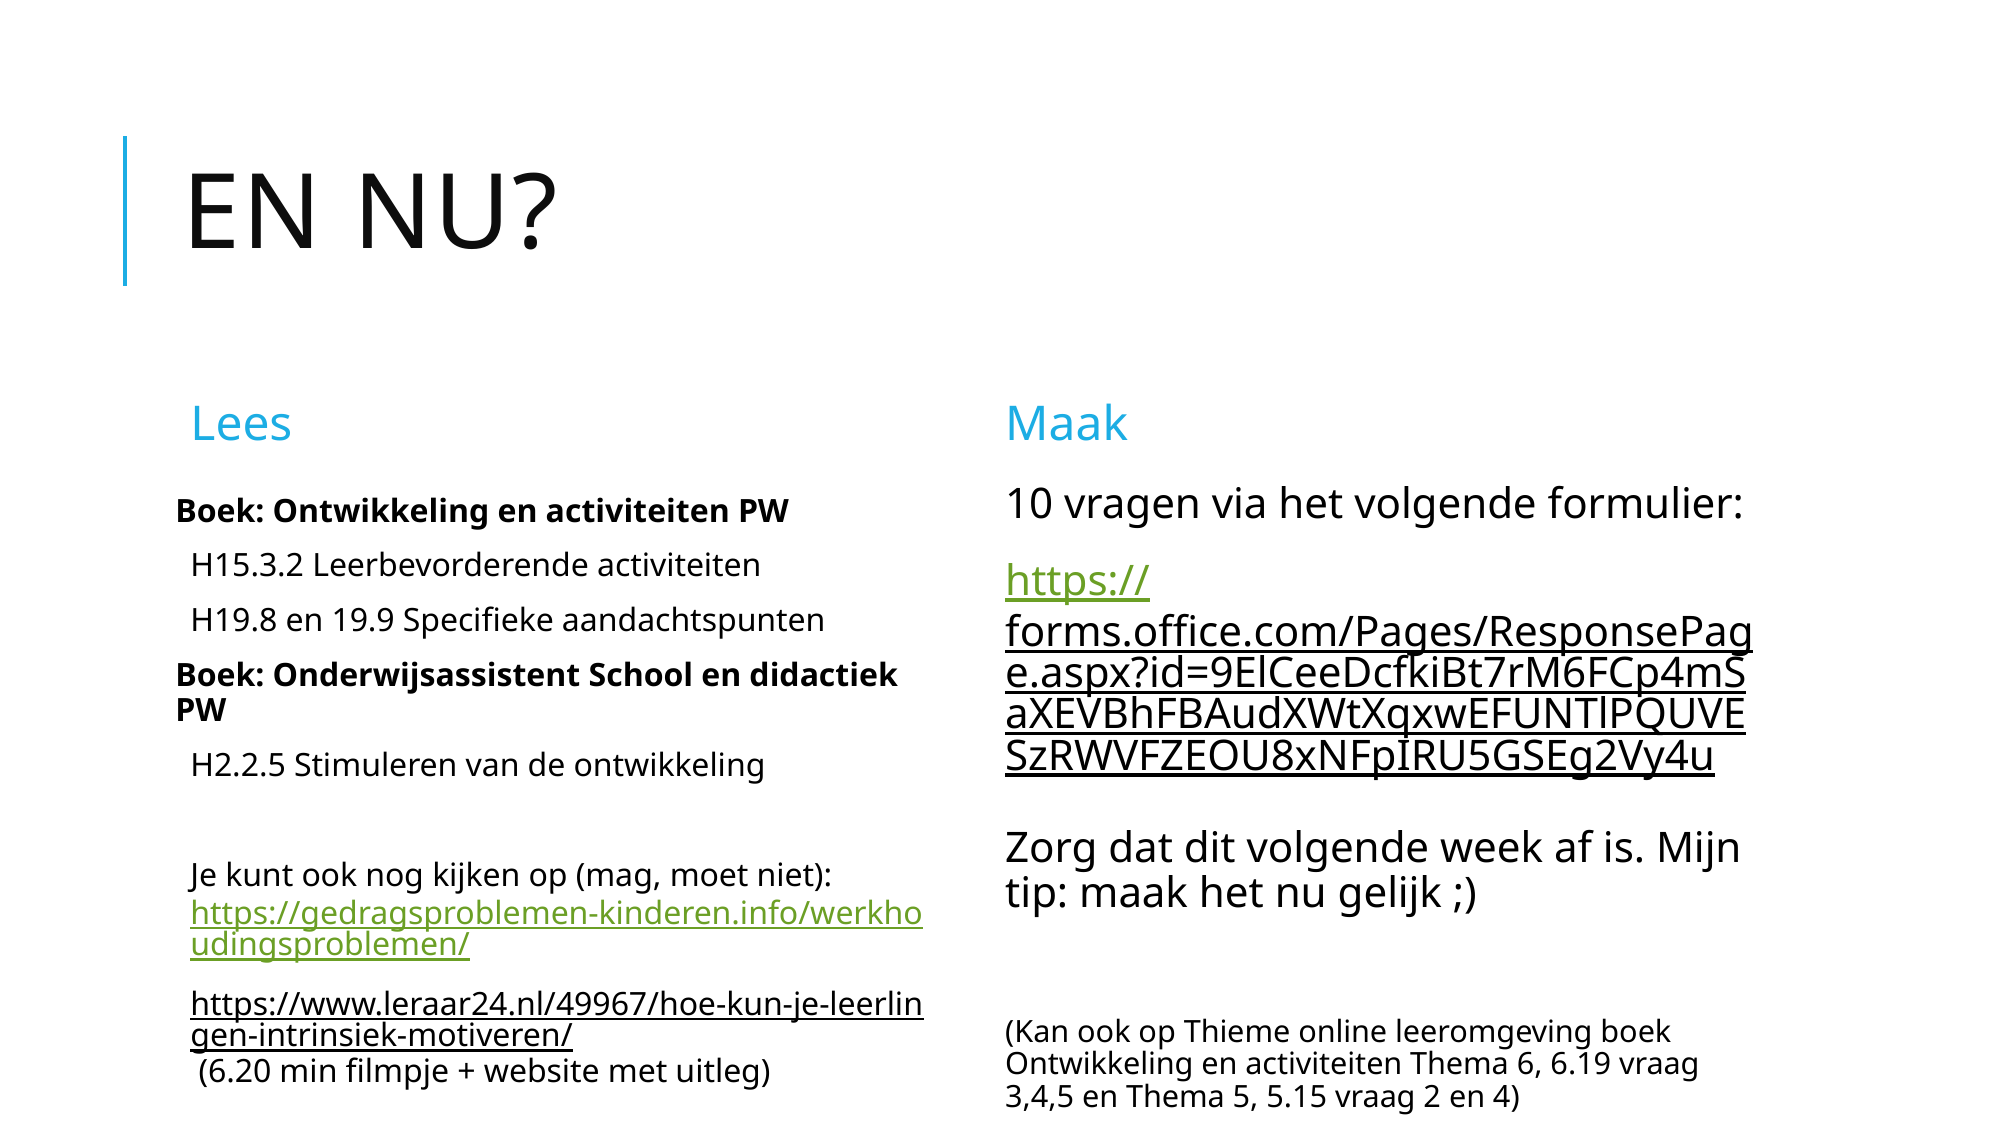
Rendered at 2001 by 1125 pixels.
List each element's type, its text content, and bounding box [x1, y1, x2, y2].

list Boek: Ontwikkeling en activiteiten PW H15.3.2 Leerbevorderende activiteiten H19.8 en 19.9 Specifieke aandachtspunten Boek: Onderwijsassistent School en didactiek PW H2.2.5 Stimuleren van de ontwikkeling Je kunt ook nog kijken op (mag, moet niet): https://gedragsproblemen-kinderen.info/werkhoudingsproblemen/ https://www.leraar24.nl/49967/hoe-kun-je-leerlingen-intrinsiek-motiveren/ (6.20 min filmpje + website met uitleg) [168, 486, 948, 1035]
title En nu? [168, 96, 1763, 342]
list Lees [168, 357, 948, 486]
list 10 vragen via het volgende formulier: https://forms.office.com/Pages/ResponsePage.aspx?id=9ElCeeDcfkiBt7rM6FCp4mSaXEVBhFBAudXWtXqxwEFUNTlPQUVESzRWVFZEOU8xNFpIRU5GSEg2Vy4u Zorg dat dit volgende week af is. Mijn tip: maak het nu gelijk ;) (Kan ook op Thieme online leeromgeving boek Ontwikkeling en activiteiten Thema 6, 6.19 vraag 3,4,5 en Thema 5, 5.15 vraag 2 en 4) [982, 474, 1763, 1035]
list Maak [982, 357, 1763, 474]
